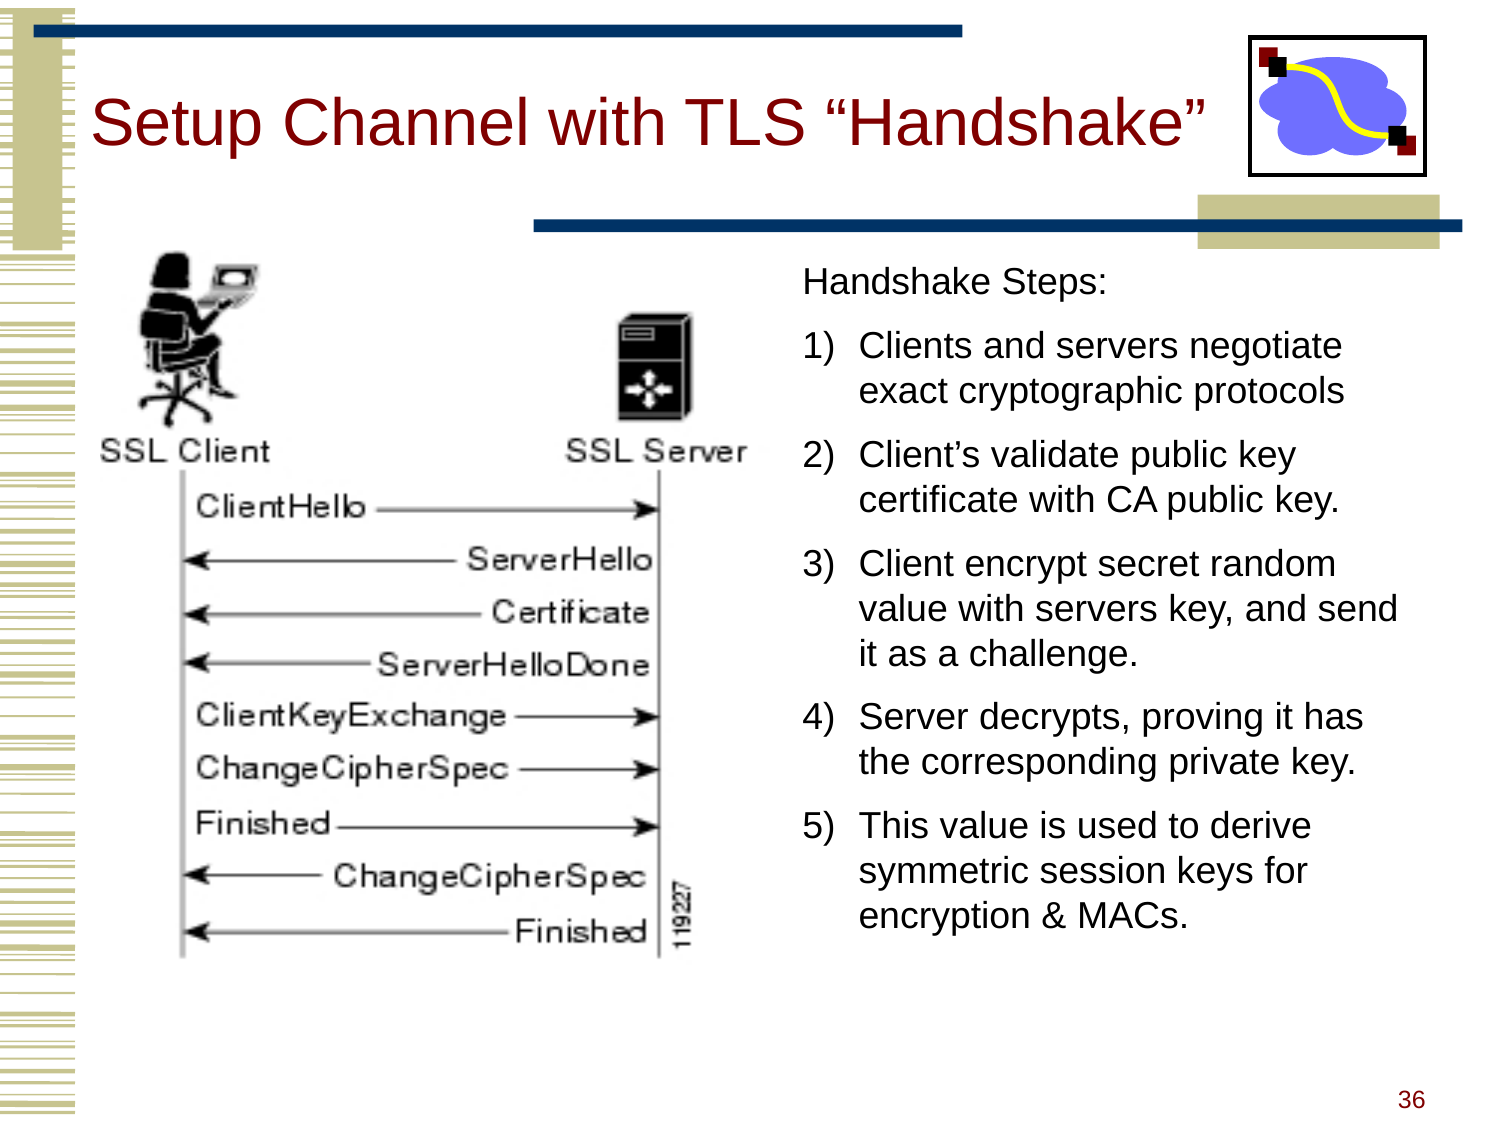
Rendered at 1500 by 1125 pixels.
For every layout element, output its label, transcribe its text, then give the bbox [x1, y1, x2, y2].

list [100, 249, 1453, 1004]
slide_number 36 [1080, 1045, 1442, 1122]
title Setup Channel with TLS “Handshake” [75, 24, 1463, 225]
